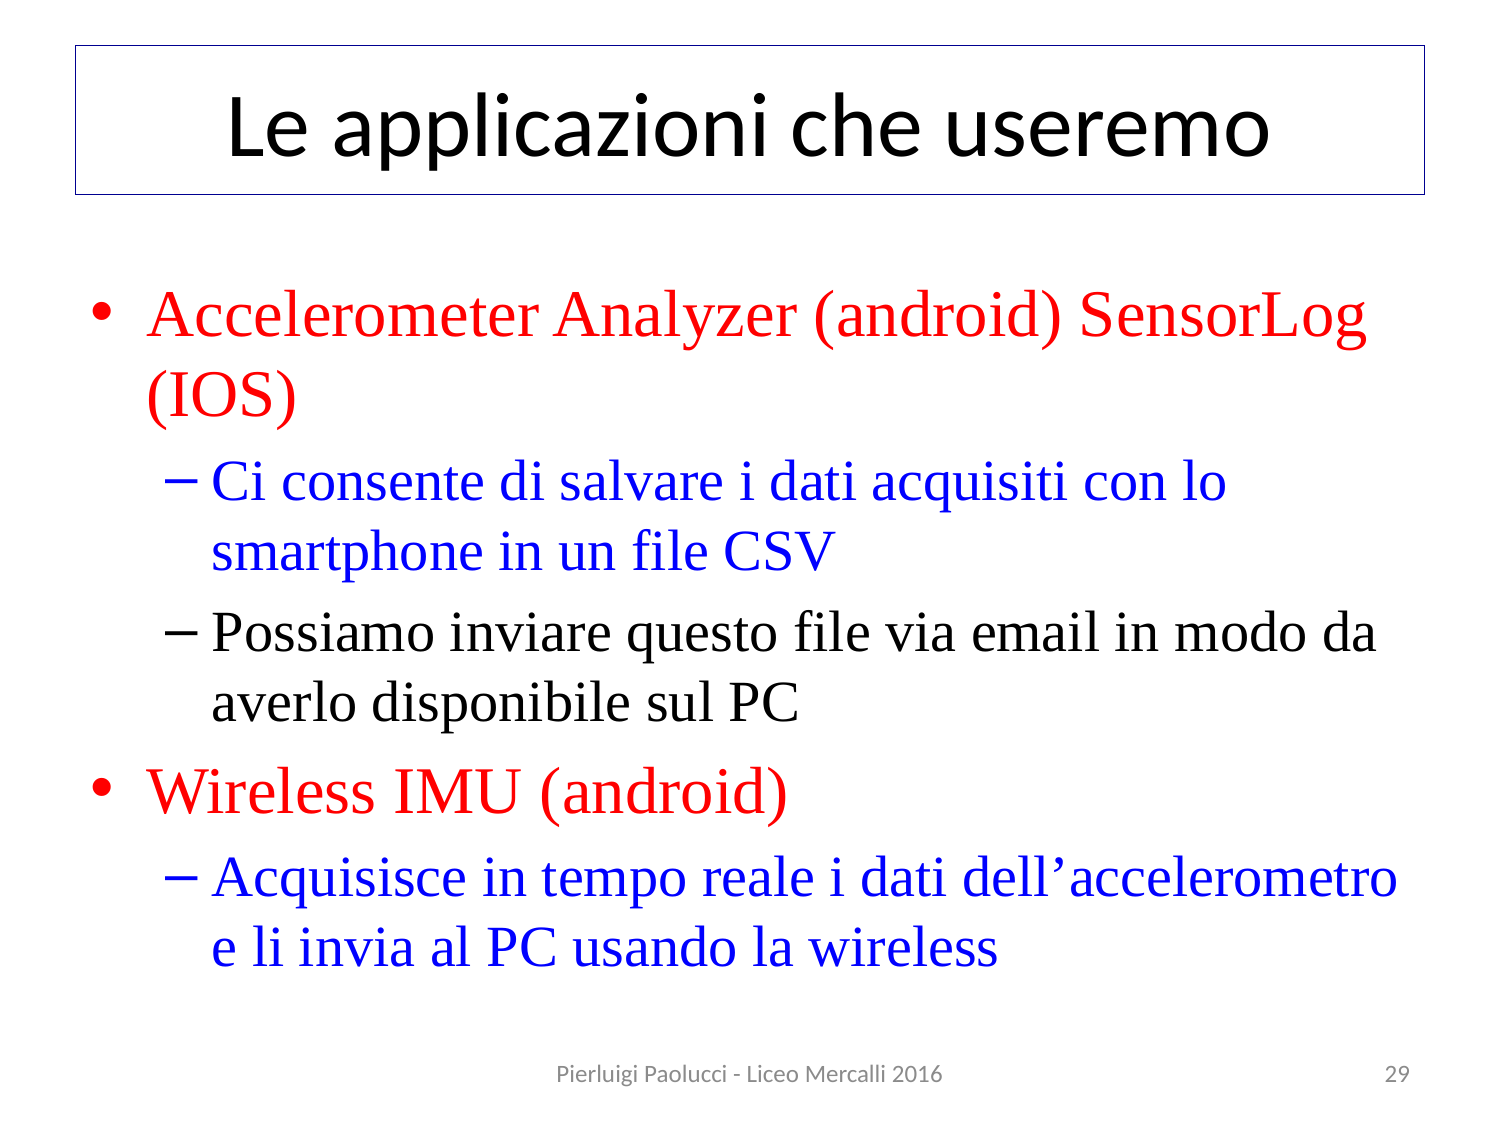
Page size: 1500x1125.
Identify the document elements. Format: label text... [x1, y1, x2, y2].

title Le applicazioni che useremo [75, 45, 1425, 195]
list Accelerometer Analyzer (android) SensorLog (IOS) Ci consente di salvare i dati acquisiti con lo smartphone in un file CSV Possiamo inviare questo file via email in modo da averlo disponibile sul PC Wireless IMU (android) Acquisisce in tempo reale i dati dell’accelerometro e li invia al PC usando la wireless [75, 262, 1425, 1005]
footer Pierluigi Paolucci - Liceo Mercalli 2016 [512, 1042, 988, 1103]
slide_number 29 [1074, 1042, 1425, 1103]
